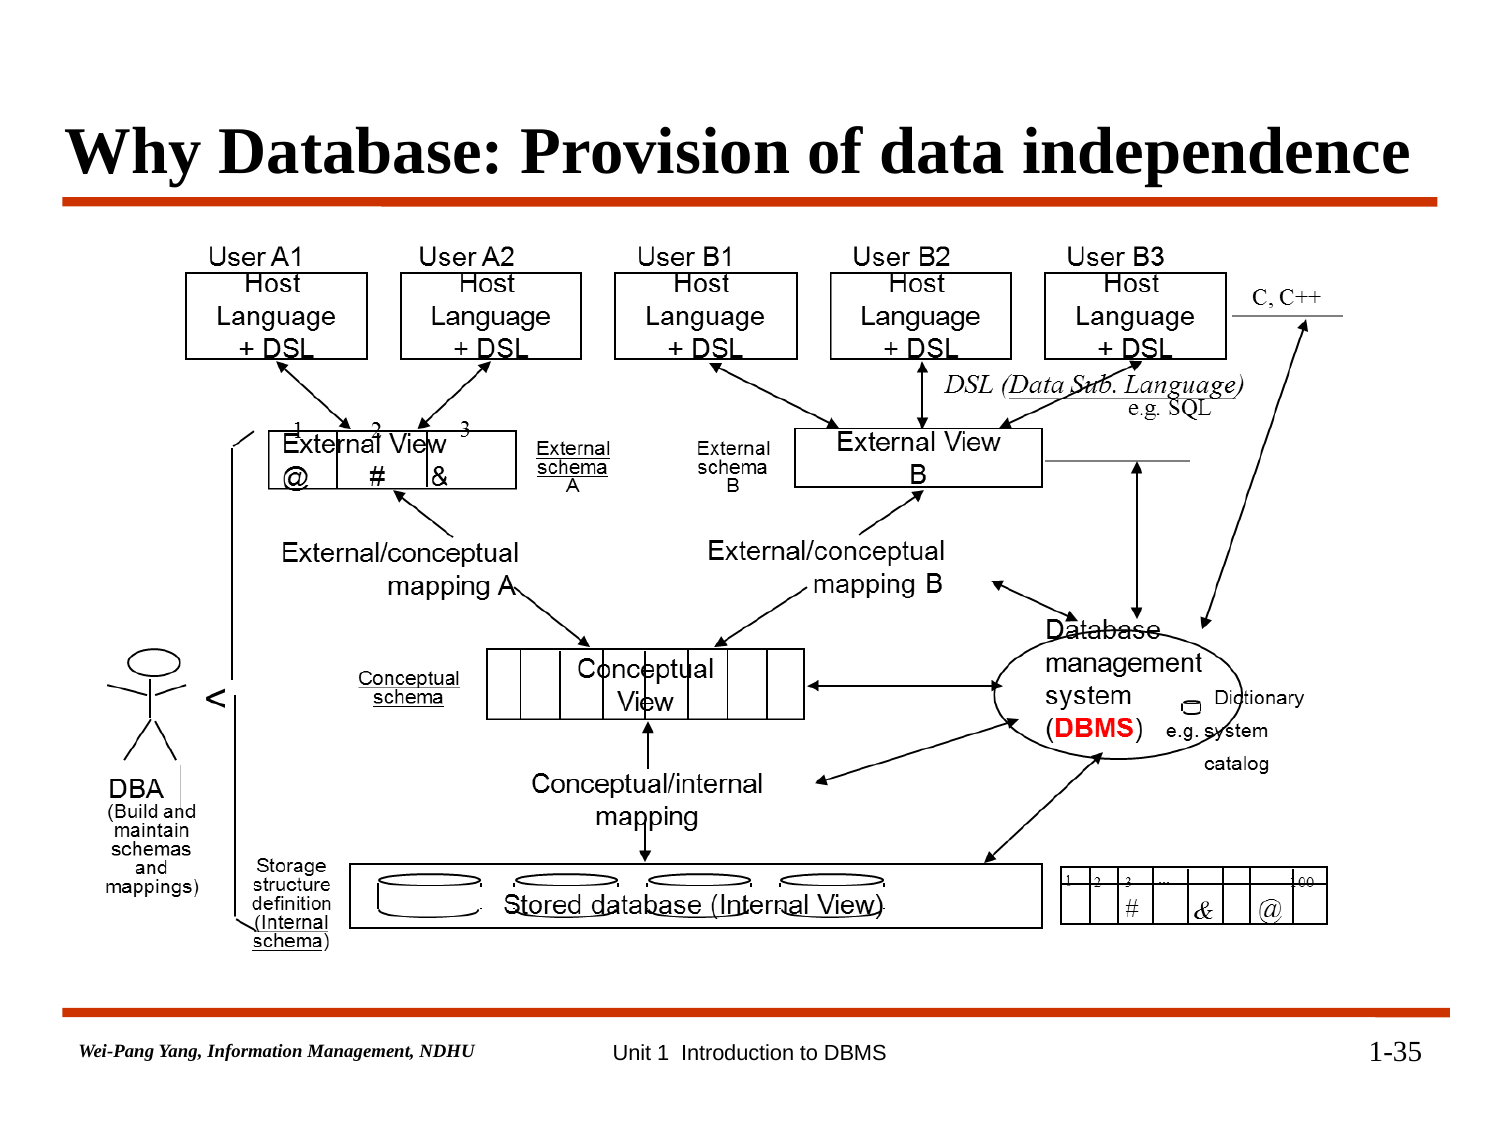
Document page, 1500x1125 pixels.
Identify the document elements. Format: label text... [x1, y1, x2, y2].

slide_number 1-35 [1125, 1025, 1438, 1100]
picture [91, 231, 1409, 962]
title Why Database: Provision of data independence [29, 78, 1465, 216]
